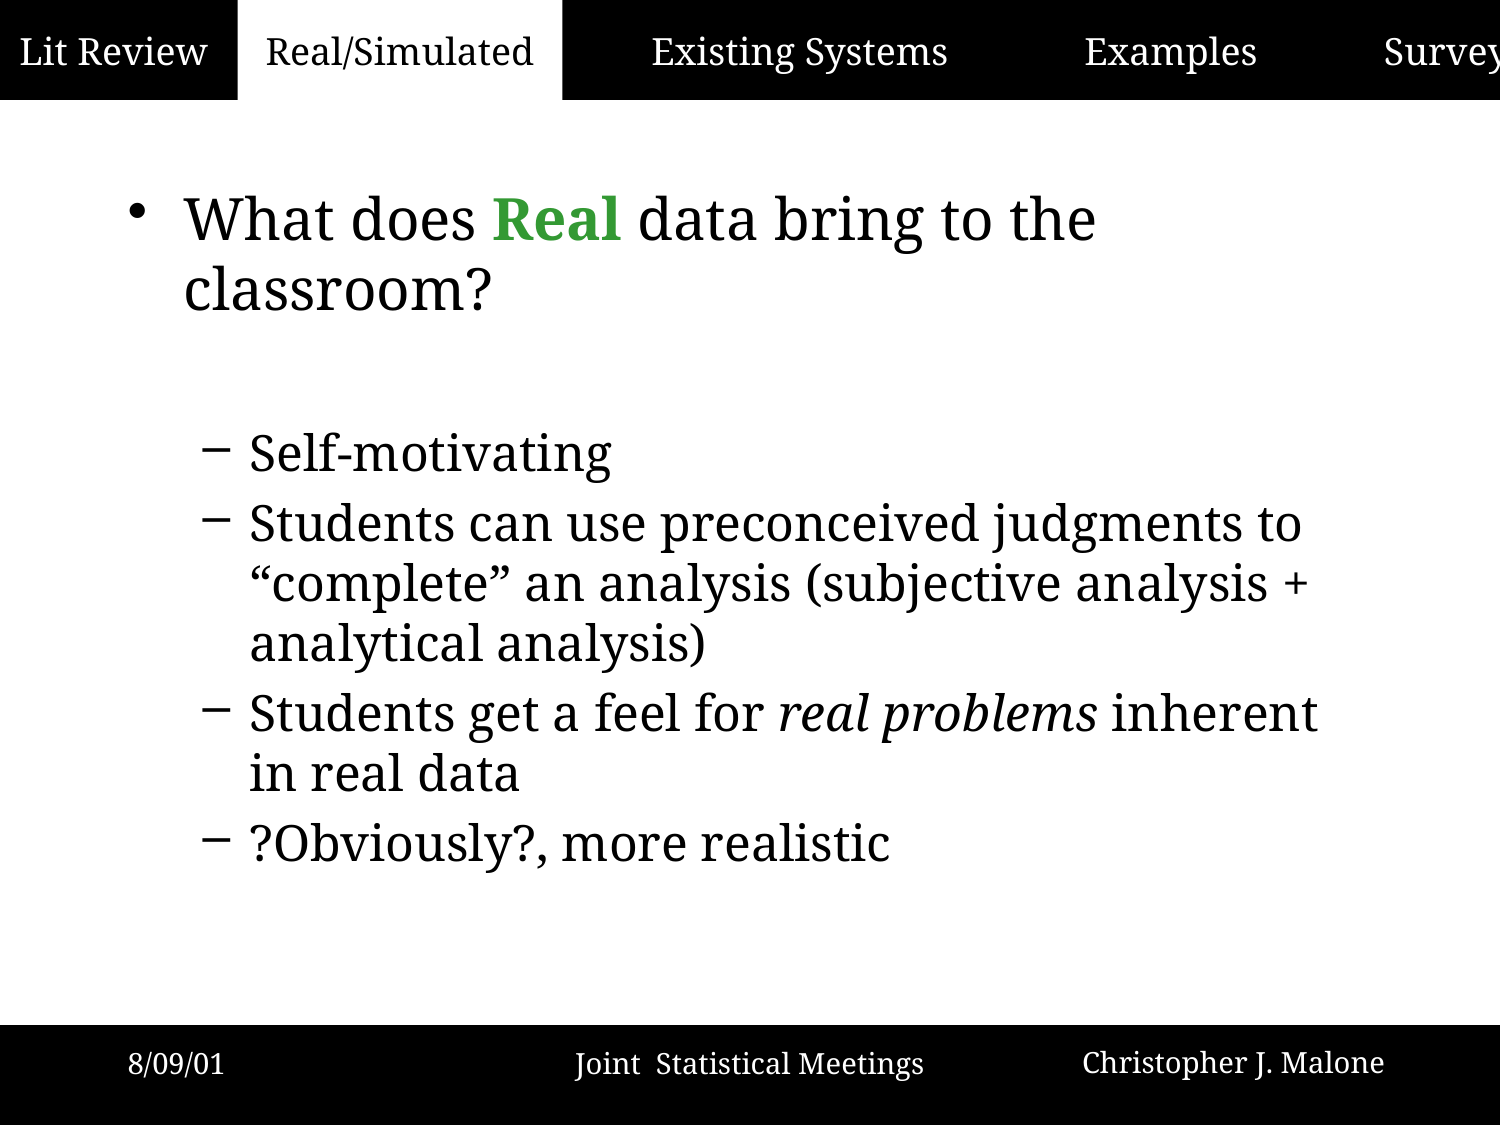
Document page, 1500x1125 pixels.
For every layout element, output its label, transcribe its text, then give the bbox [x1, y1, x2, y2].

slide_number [112, 1037, 425, 1113]
footer Joint Statistical Meetings [512, 1037, 988, 1113]
text_box Real/Simulated [237, 0, 563, 102]
list What does Real data bring to the classroom? Self-motivating Students can use preconceived judgments to “complete” an analysis (subjective analysis + analytical analysis) Students get a feel for real problems inherent in real data ?Obviously?, more realistic [112, 174, 1375, 925]
